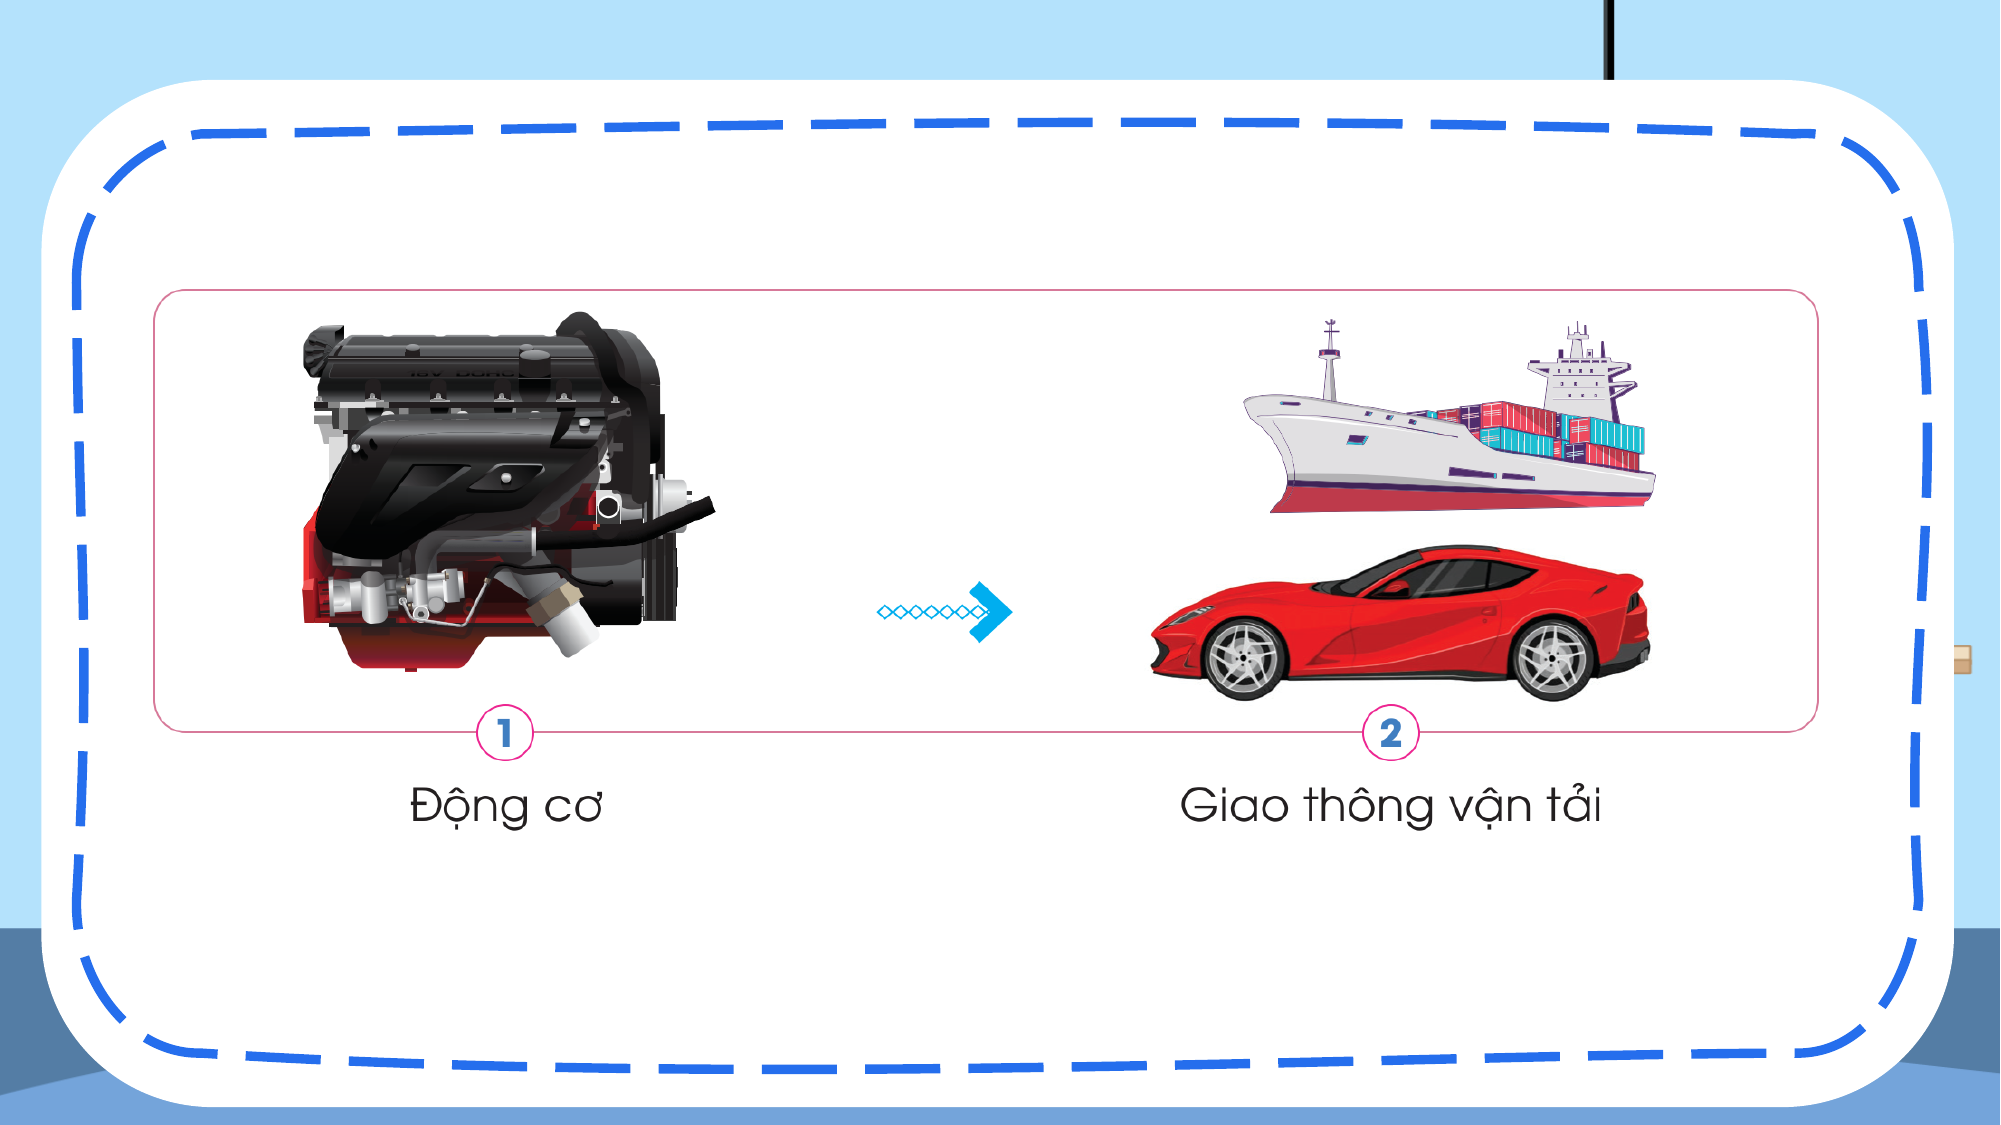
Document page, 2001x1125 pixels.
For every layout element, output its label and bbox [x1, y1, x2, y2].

text_box [41, 79, 1954, 1108]
picture [0, 0, 2000, 1125]
